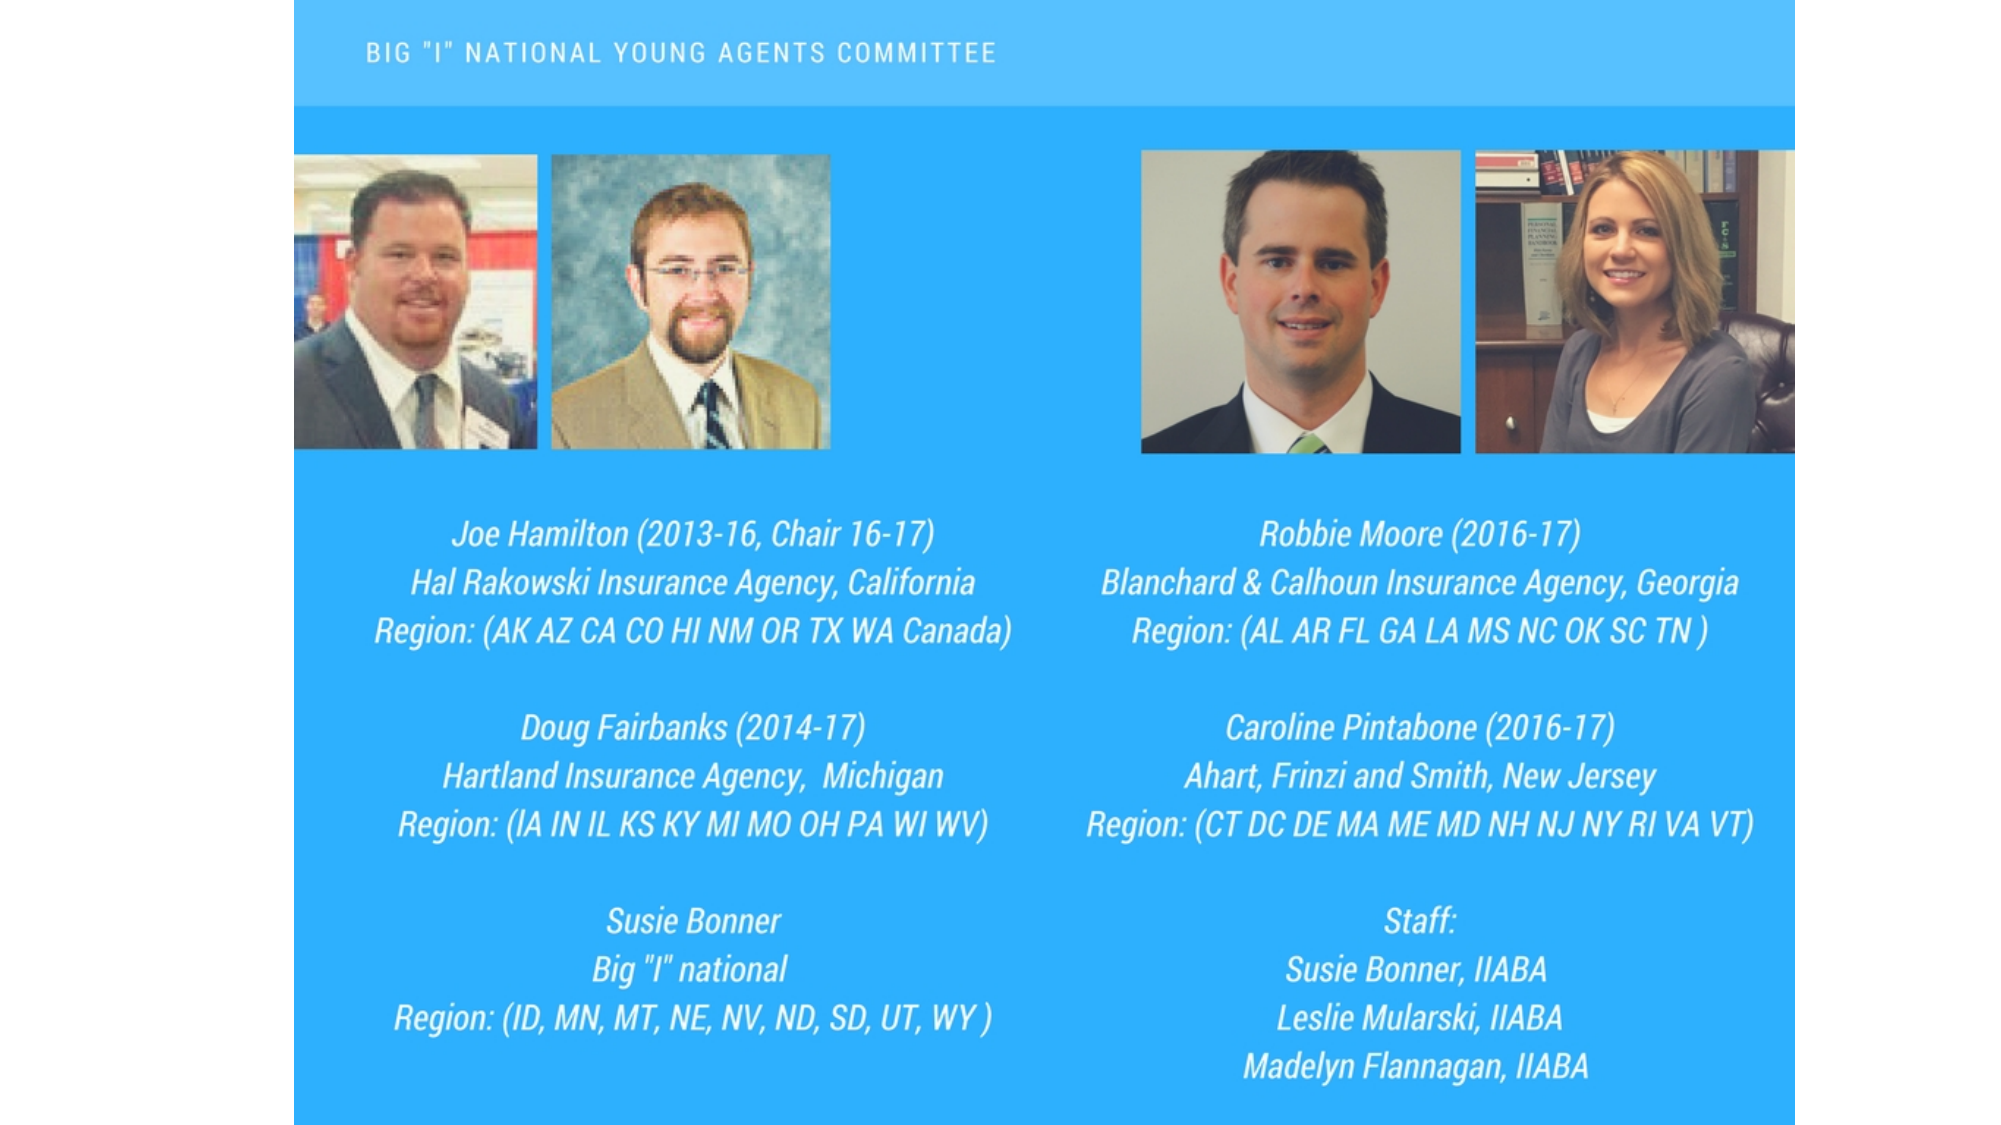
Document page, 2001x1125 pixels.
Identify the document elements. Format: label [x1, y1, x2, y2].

picture [294, 0, 1795, 1125]
